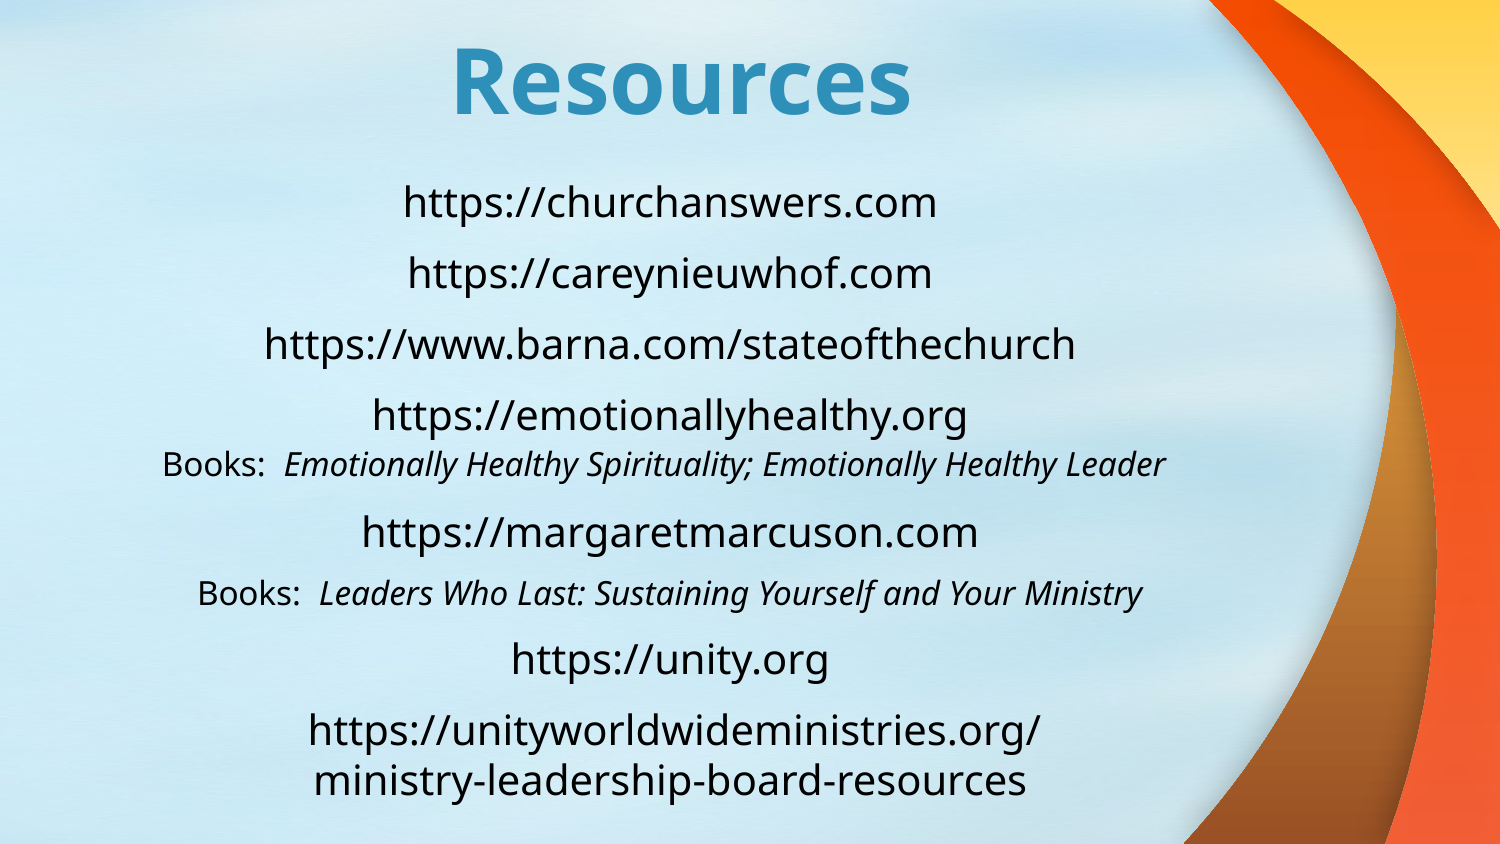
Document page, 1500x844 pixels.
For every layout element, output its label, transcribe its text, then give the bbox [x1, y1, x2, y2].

title Resources [93, 47, 1270, 135]
text_box https://churchanswers.com https://careynieuwhof.com https://www.barna.com/stateofthechurch https://emotionallyhealthy.org Books: Emotionally Healthy Spirituality; Emotionally Healthy Leader https://margaretmarcuson.com Books: Leaders Who Last: Sustaining Yourself and Your Ministry https://unity.org https://unityworldwideministries.org/ ministry-leadership-board-resources [40, 168, 1300, 844]
picture [0, 0, 1396, 844]
